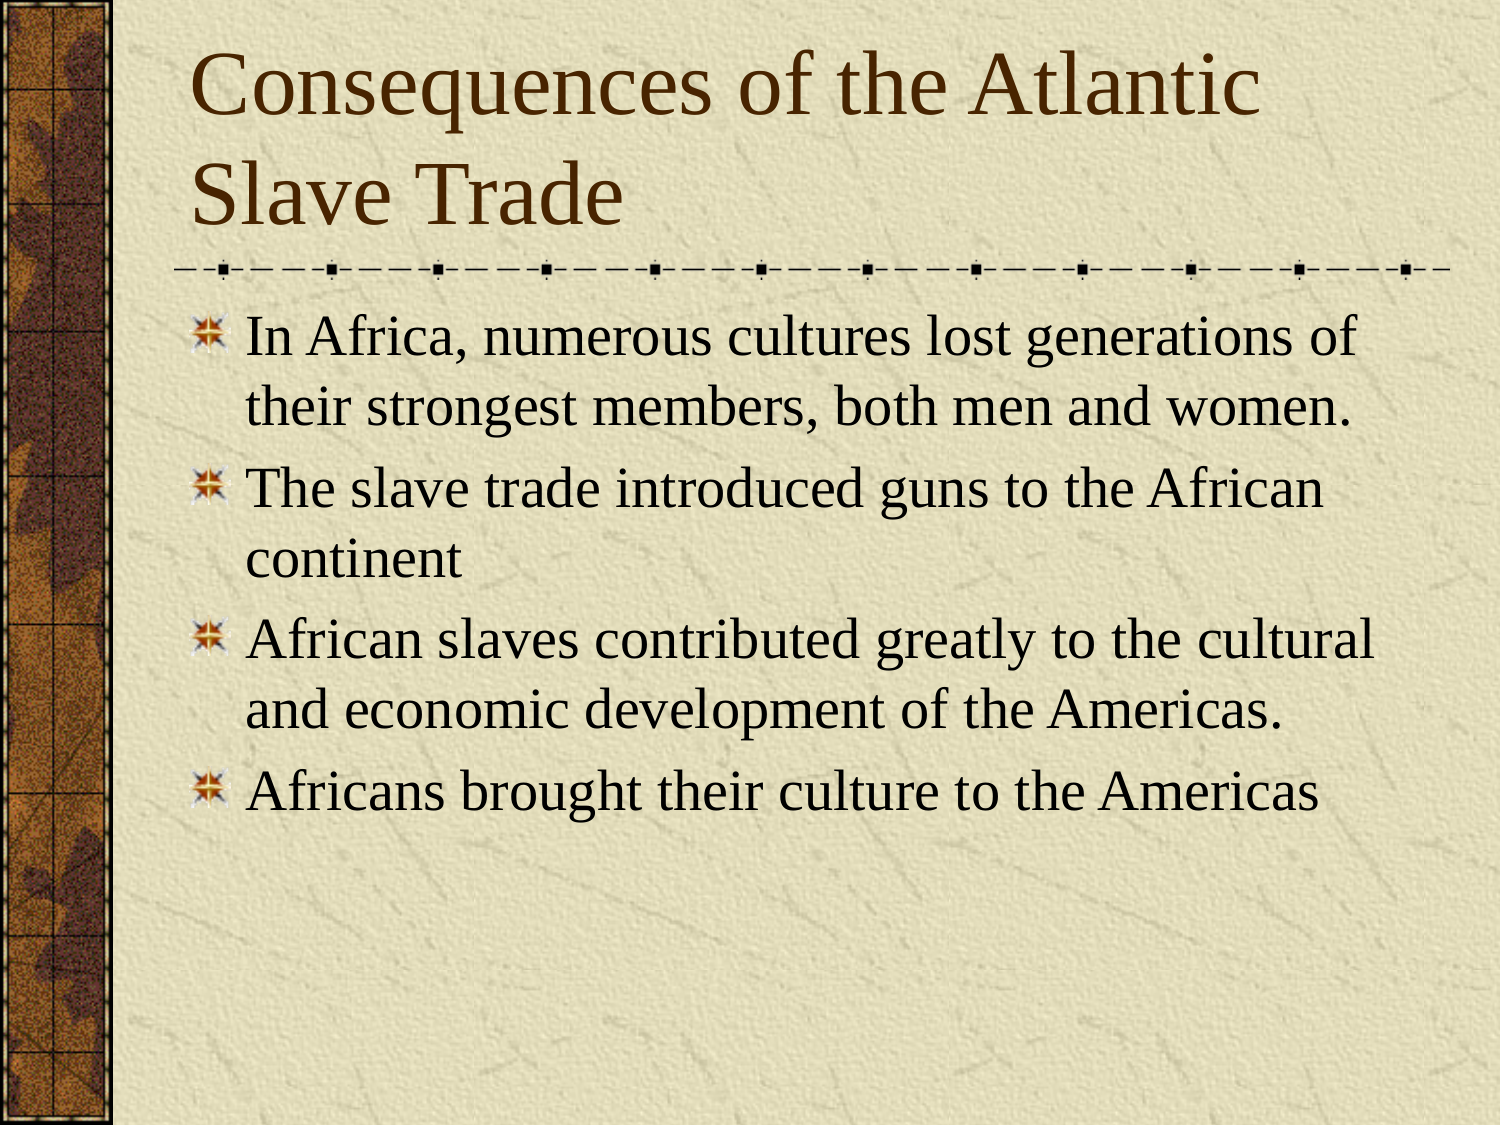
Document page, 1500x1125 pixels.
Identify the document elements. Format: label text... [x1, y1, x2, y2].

title Consequences of the Atlantic Slave Trade [174, 62, 1450, 250]
picture [0, 0, 1500, 1125]
list In Africa, numerous cultures lost generations of their strongest members, both men and women. The slave trade introduced guns to the African continent African slaves contributed greatly to the cultural and economic development of the Americas. Africans brought their culture to the Americas [174, 289, 1449, 965]
